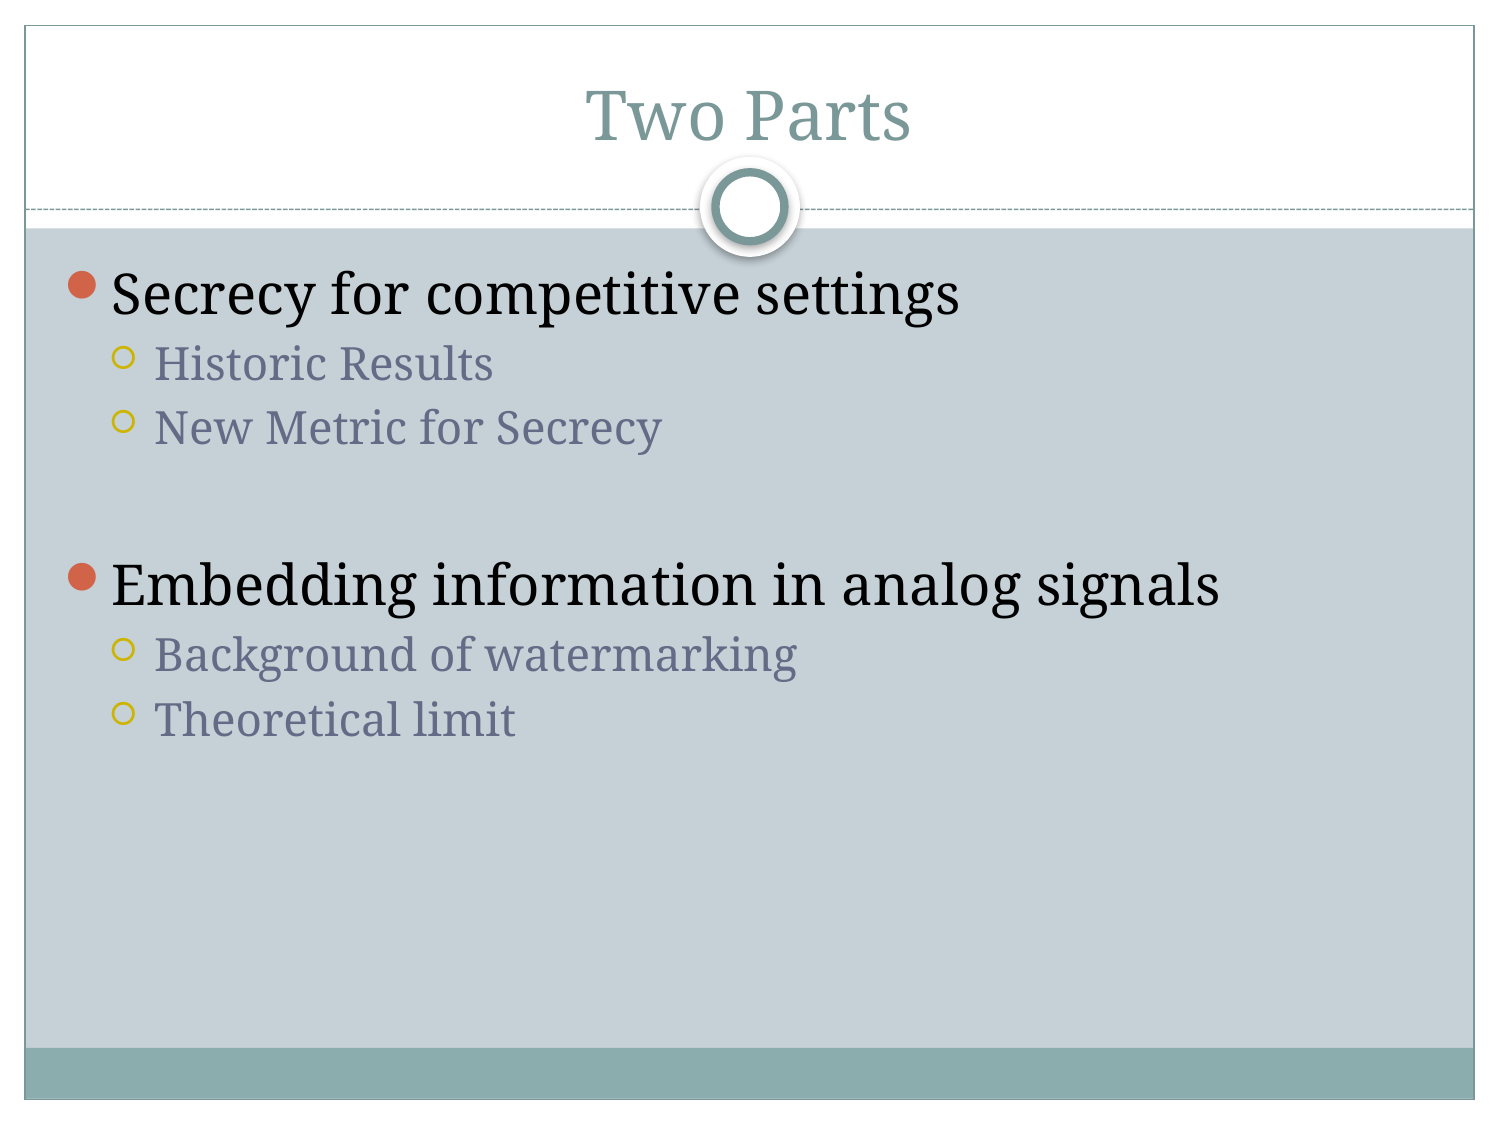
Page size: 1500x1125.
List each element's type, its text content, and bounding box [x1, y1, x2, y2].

list Secrecy for competitive settings Historic Results New Metric for Secrecy Embedding information in analog signals Background of watermarking Theoretical limit [49, 250, 1445, 1001]
title Two Parts [49, 37, 1450, 162]
